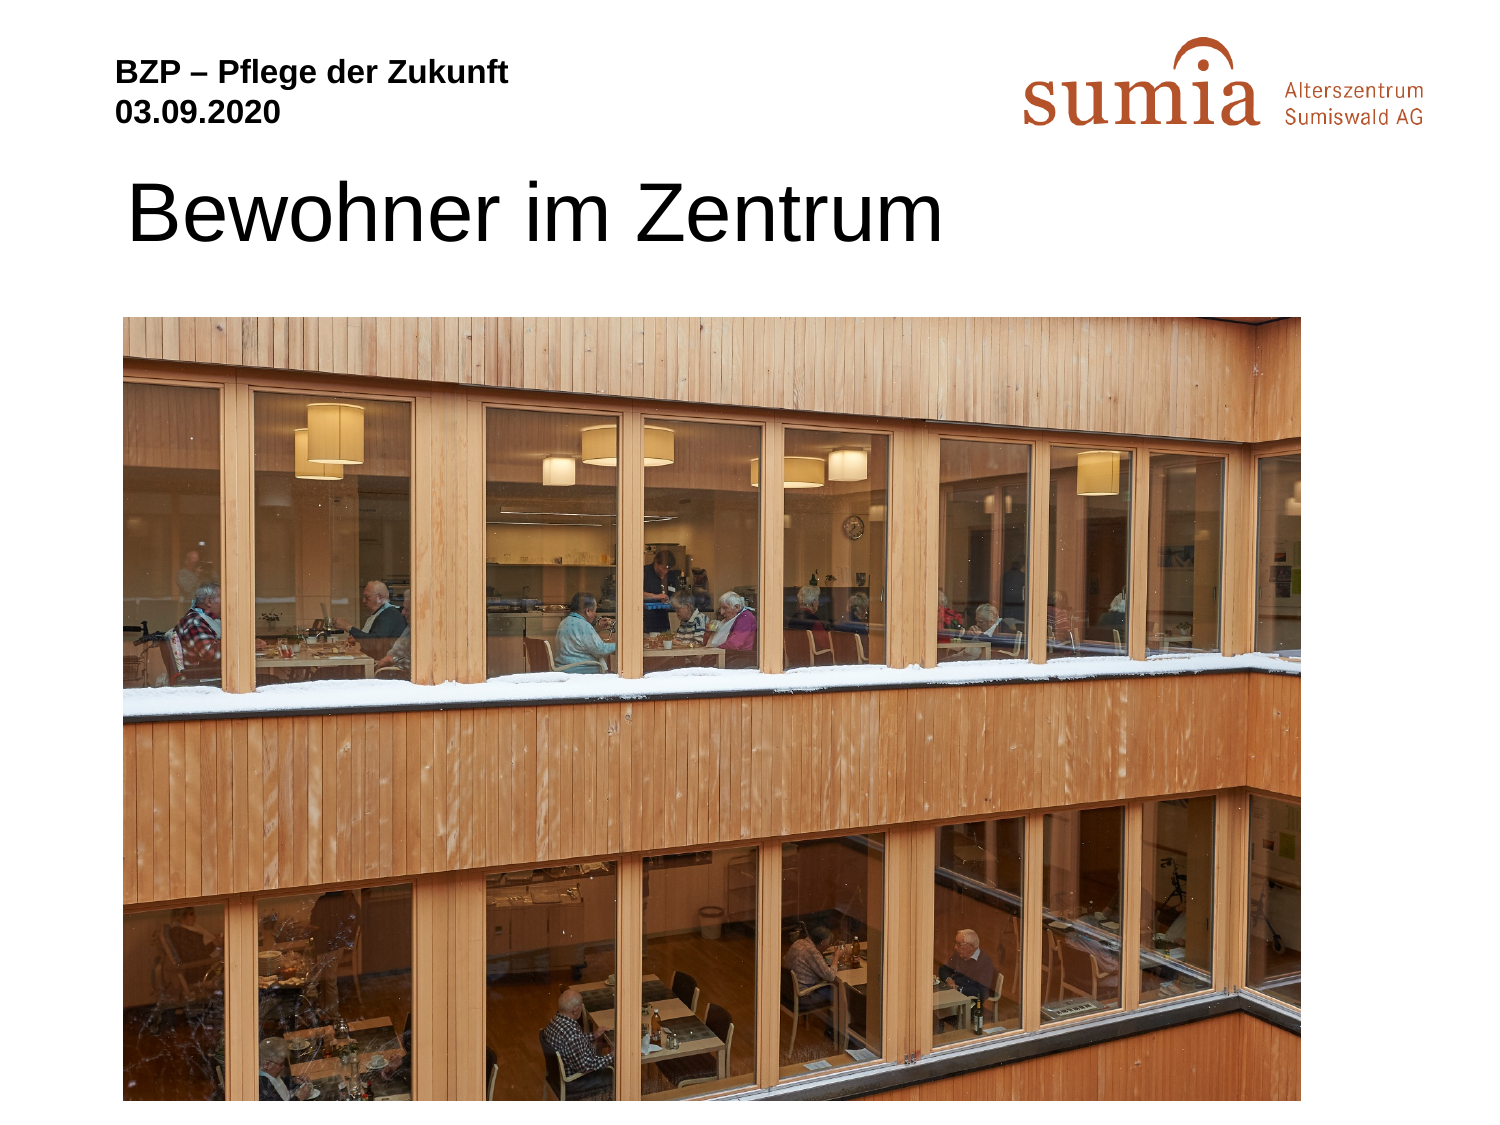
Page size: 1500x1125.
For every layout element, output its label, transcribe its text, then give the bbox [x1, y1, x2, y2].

picture [123, 317, 1301, 1101]
picture [1021, 37, 1436, 150]
text_box Bewohner im Zentrum [112, 150, 1247, 266]
